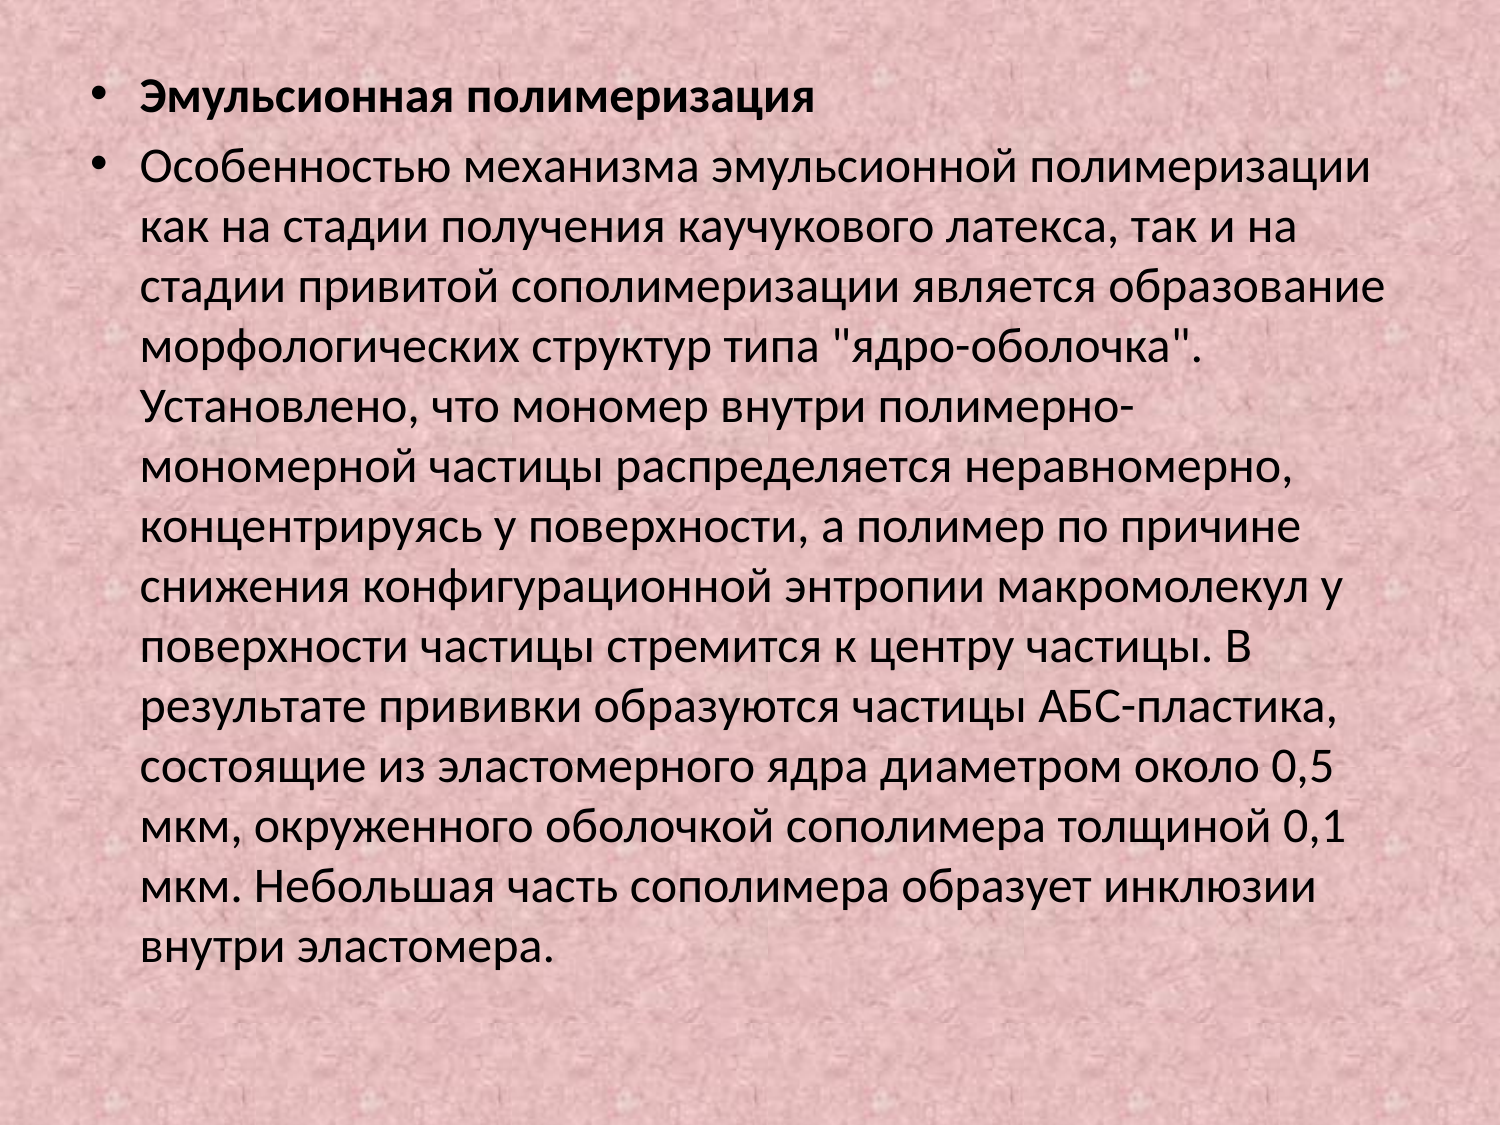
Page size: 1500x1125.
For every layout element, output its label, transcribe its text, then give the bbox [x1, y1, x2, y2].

picture [0, 0, 1500, 1125]
list Эмульсионная полимеризация Особенностью механизма эмульсионной полимеризации как на стадии получения каучукового латекса, так и на стадии привитой сополимеризации является образование морфологических структур типа "ядро-оболочка". Установлено, что мономер внутри полимерно-мономерной частицы распределяется неравномерно, концентрируясь у поверхности, а полимер по причине снижения конфигурационной энтропии макромолекул у поверхности частицы стремится к центру частицы. В результате прививки образуются частицы АБС-пластика, состоящие из эластомерного ядра диаметром около 0,5 мкм, окруженного оболочкой сополимера толщиной 0,1 мкм. Небольшая часть сополимера образует инклюзии внутри эластомера. [75, 54, 1425, 1094]
